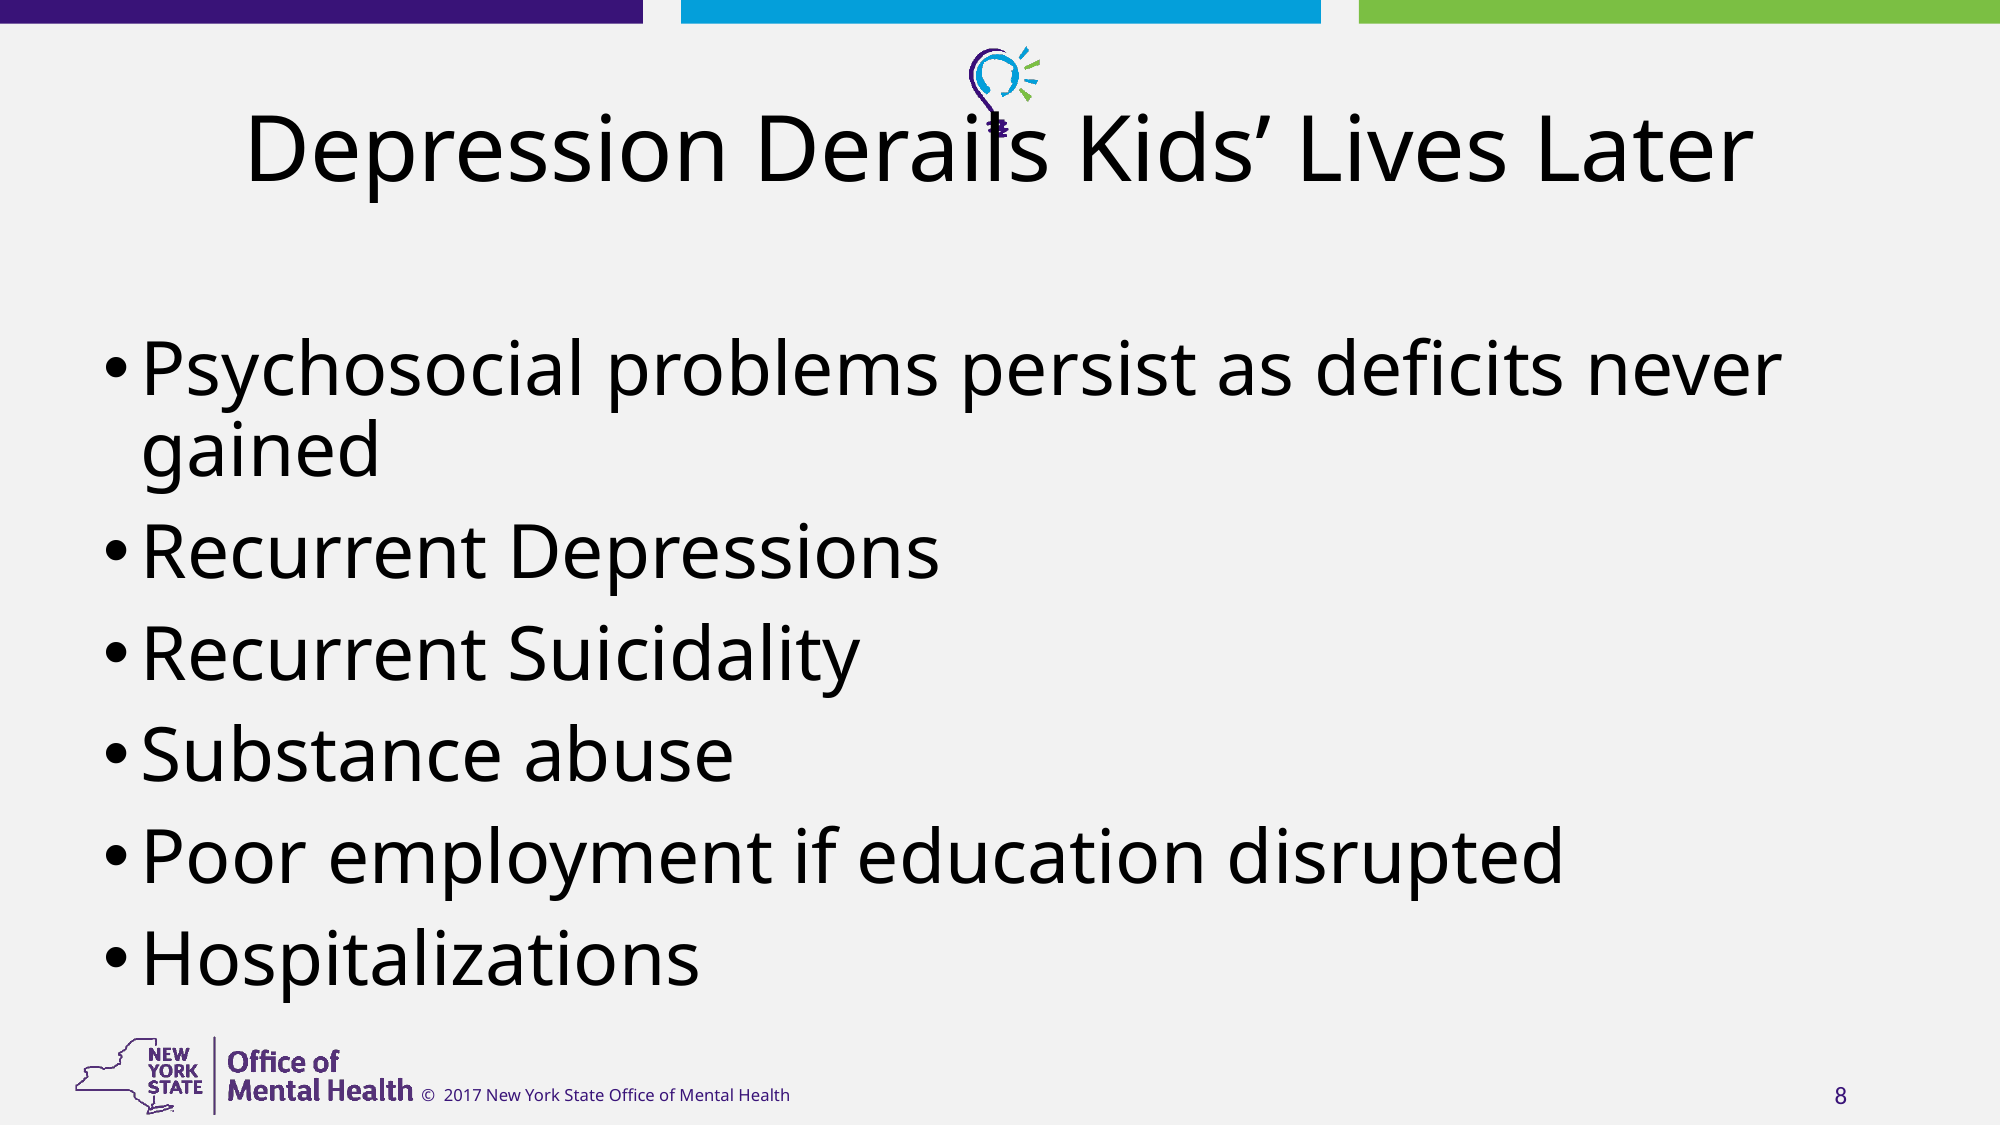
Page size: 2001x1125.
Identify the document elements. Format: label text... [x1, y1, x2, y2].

title Depression Derails Kids’ Lives Later [137, 70, 1863, 232]
picture [949, 26, 1051, 70]
picture [983, 60, 1013, 70]
list Psychosocial problems persist as deficits never gained Recurrent Depressions Recurrent Suicidality Substance abuse Poor employment if education disrupted Hospitalizations [88, 232, 1947, 1095]
picture [71, 1032, 417, 1119]
